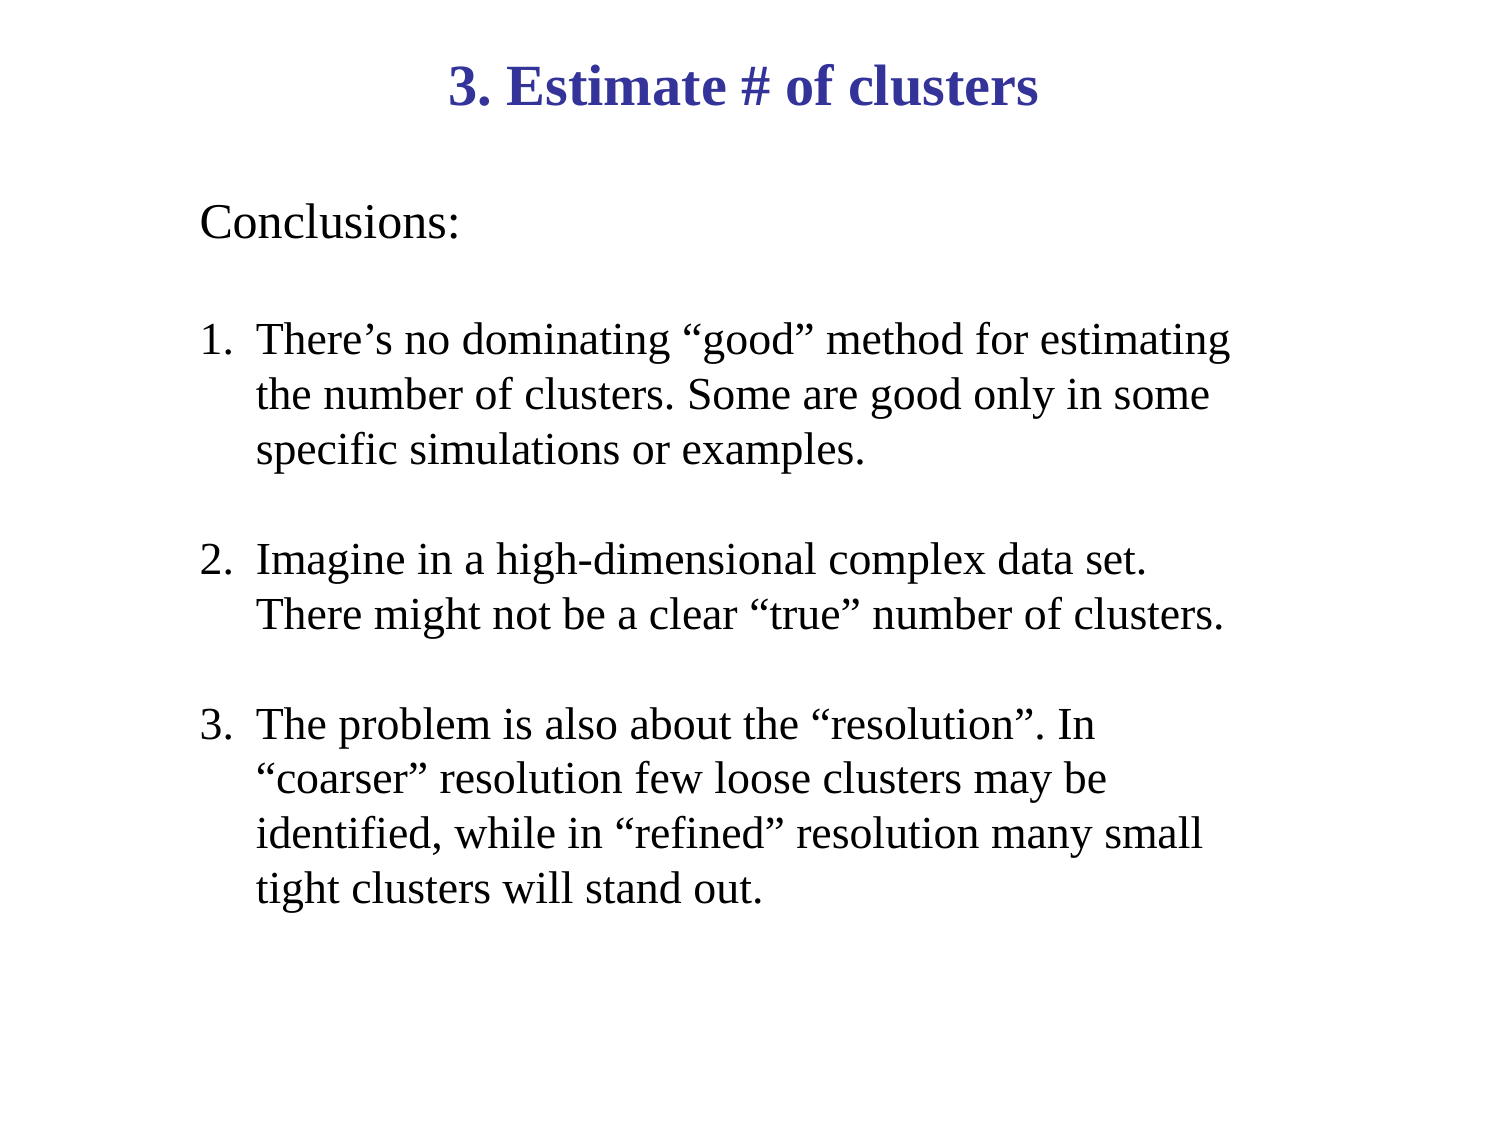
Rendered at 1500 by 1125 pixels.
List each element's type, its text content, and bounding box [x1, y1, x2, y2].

text_box Conclusions: There’s no dominating “good” method for estimating the number of clusters. Some are good only in some specific simulations or examples. Imagine in a high-dimensional complex data set. There might not be a clear “true” number of clusters. The problem is also about the “resolution”. In “coarser” resolution few loose clusters may be identified, while in “refined” resolution many small tight clusters will stand out. [184, 181, 1250, 921]
text_box 3. Estimate # of clusters [433, 39, 1055, 125]
